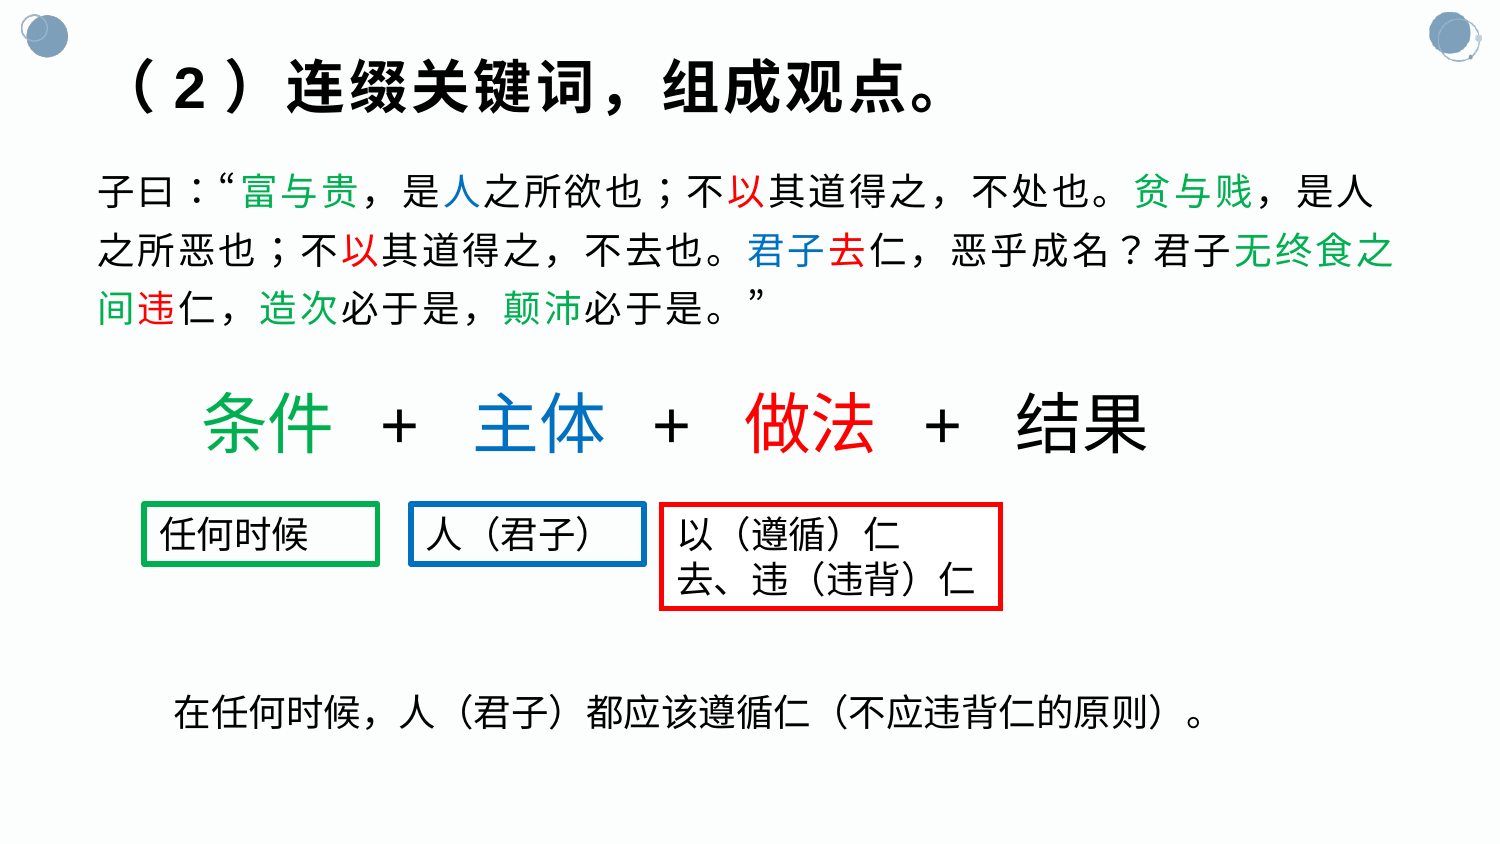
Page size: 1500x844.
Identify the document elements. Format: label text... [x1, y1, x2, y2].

text_box 在任何时候，人（君子）都应该遵循仁（不应违背仁的原则）。 [158, 681, 1279, 742]
title （2）连缀关键词，组成观点。 [82, 58, 1418, 113]
text_box 条件 + 主体 + 做法 + 结果 [186, 374, 1279, 469]
list 子曰：“富与贵，是人之所欲也；不以其道得之，不处也。贫与贱，是人之所恶也；不以其道得之，不去也。君子去仁，恶乎成名？君子无终食之间违仁，造次必于是，颠沛必于是。” [82, 147, 1418, 363]
text_box 以（遵循）仁 去、违（违背）仁 [661, 503, 1002, 610]
text_box 任何时候 [144, 504, 378, 564]
picture [0, 0, 89, 73]
picture [1411, 0, 1500, 73]
text_box 人（君子） [410, 504, 645, 564]
